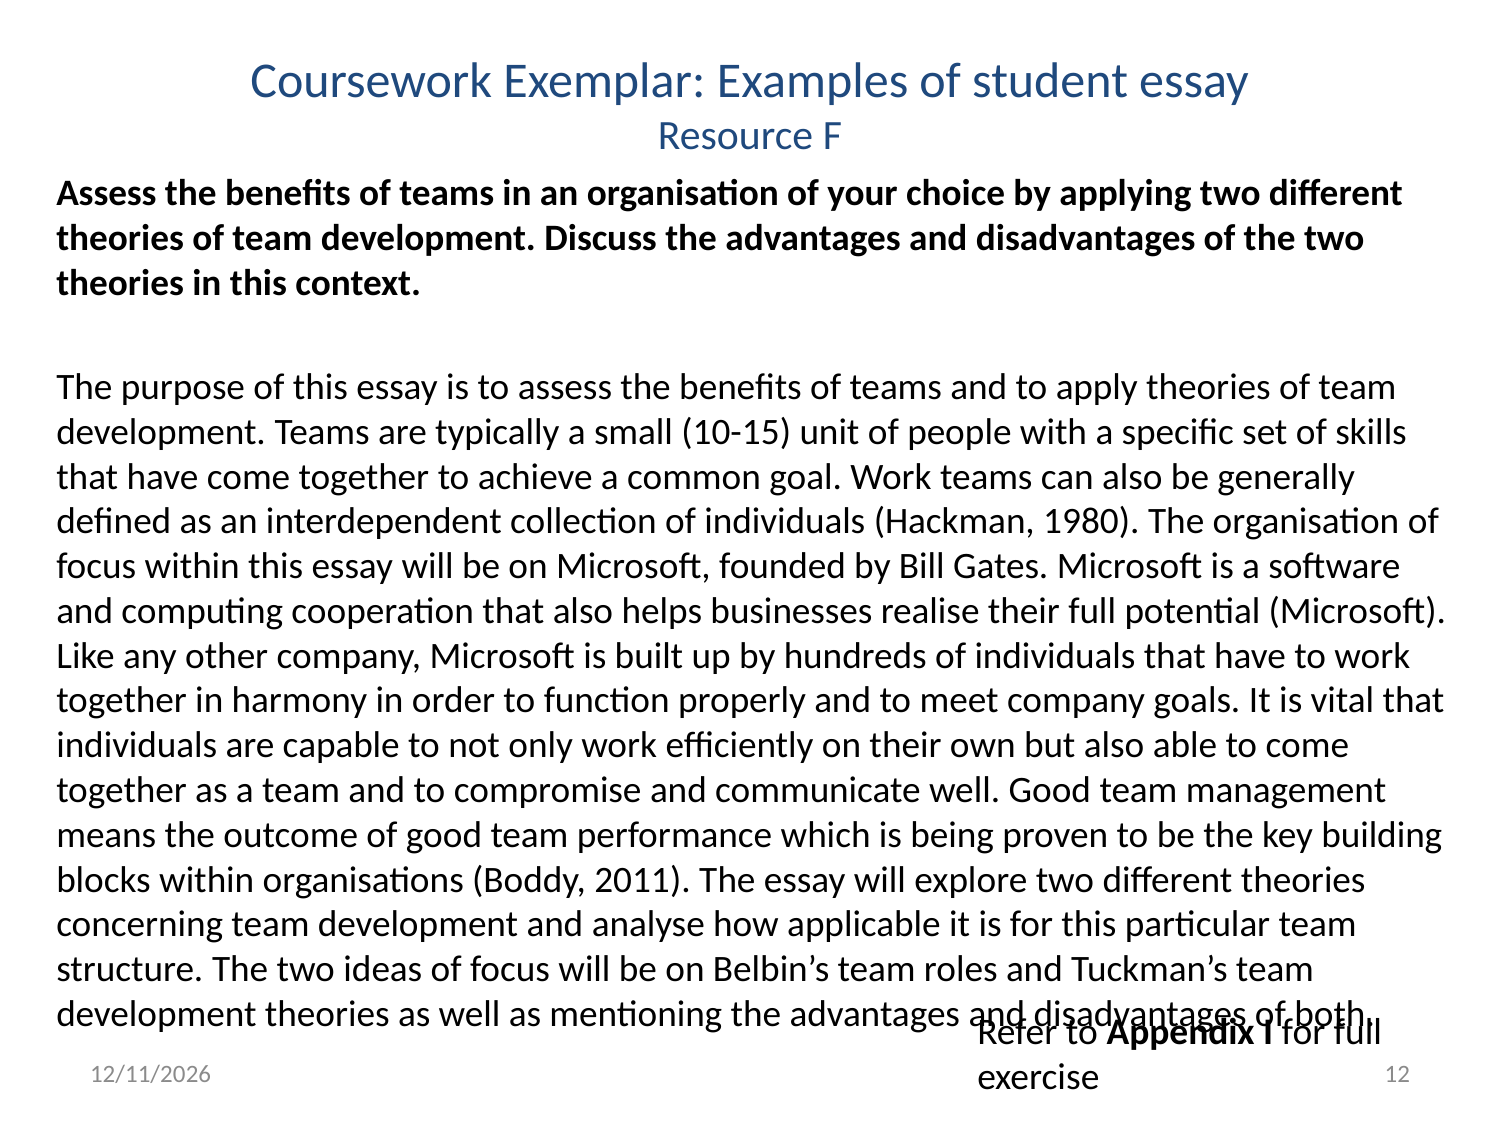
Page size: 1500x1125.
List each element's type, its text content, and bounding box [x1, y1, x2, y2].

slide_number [75, 1042, 425, 1103]
text_box Refer to Appendix I for full exercise [962, 999, 1436, 1105]
title Coursework Exemplar: Examples of student essay Resource F [75, 45, 1425, 160]
list Assess the benefits of teams in an organisation of your choice by applying two different theories of team development. Discuss the advantages and disadvantages of the two theories in this context. The purpose of this essay is to assess the benefits of teams and to apply theories of team development. Teams are typically a small (10-15) unit of people with a specific set of skills that have come together to achieve a common goal. Work teams can also be generally defined as an interdependent collection of individuals (Hackman, 1980). The organisation of focus within this essay will be on Microsoft, founded by Bill Gates. Microsoft is a software and computing cooperation that also helps businesses realise their full potential (Microsoft). Like any other company, Microsoft is built up by hundreds of individuals that have to work together in harmony in order to function properly and to meet company goals. It is vital that individuals are capable to not only work efficiently on their own but also able to come together as a team and to compromise and communicate well. Good team management means the outcome of good team performance which is being proven to be the key building blocks within organisations (Boddy, 2011). The essay will explore two different theories concerning team development and analyse how applicable it is for this particular team structure. The two ideas of focus will be on Belbin’s team roles and Tuckman’s team development theories as well as mentioning the advantages and disadvantages of both. [41, 160, 1483, 1083]
